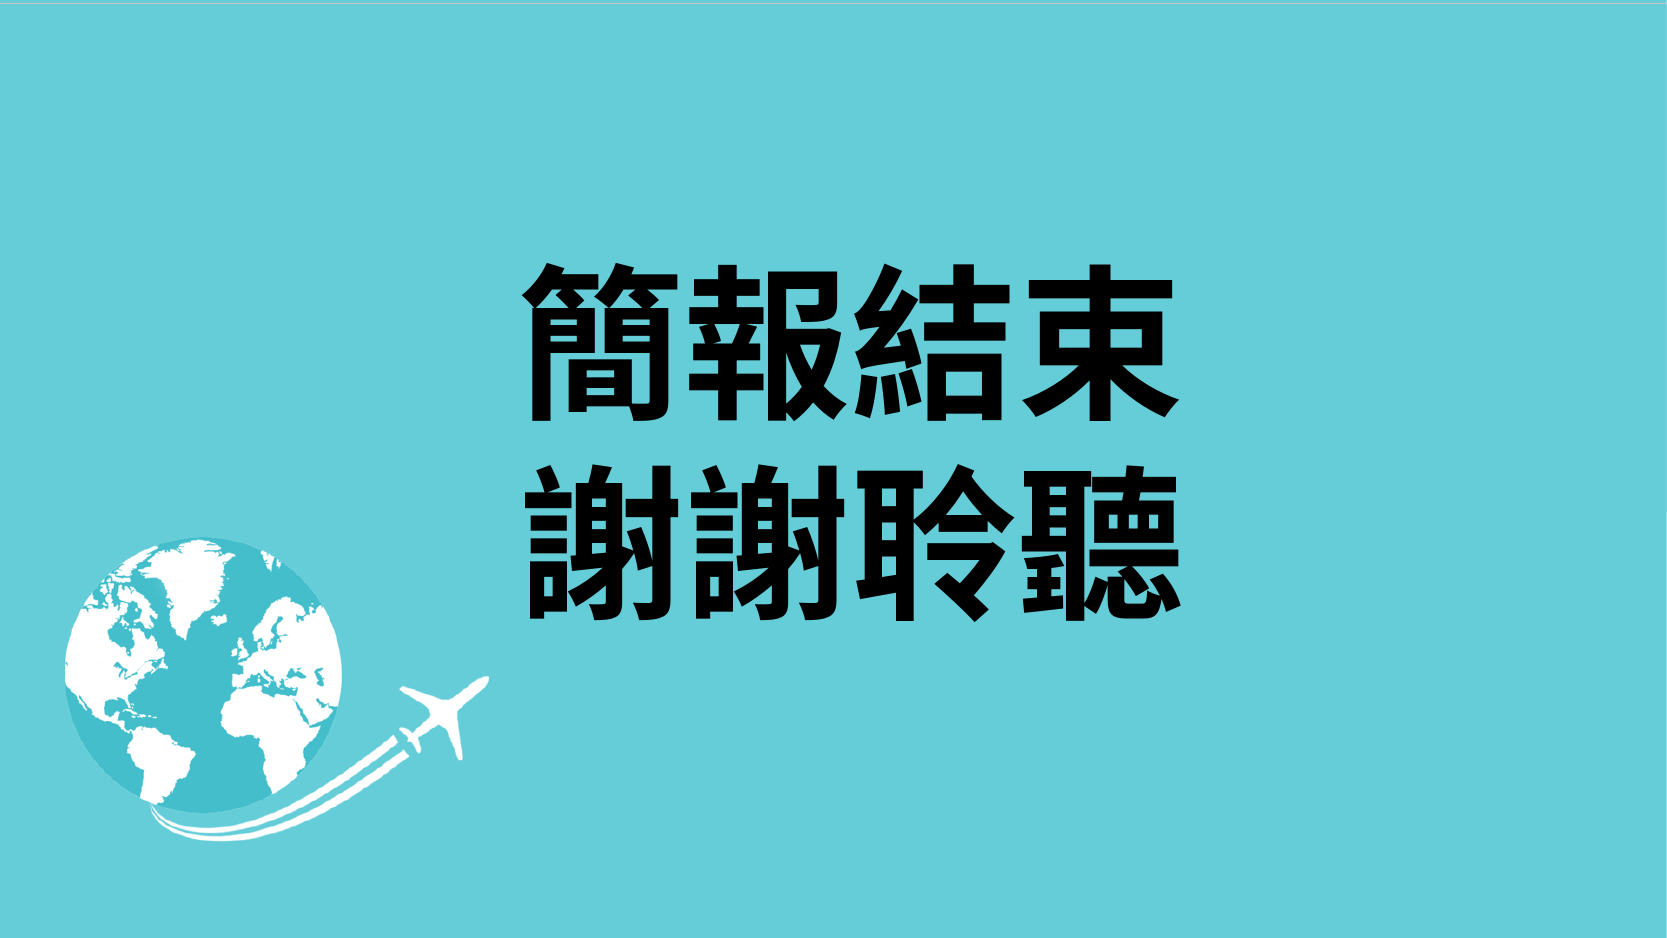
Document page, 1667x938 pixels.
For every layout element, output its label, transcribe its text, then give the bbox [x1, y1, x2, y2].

text_box 簡報結束 謝謝聆聽 [502, 232, 1271, 648]
picture [0, 0, 1667, 938]
